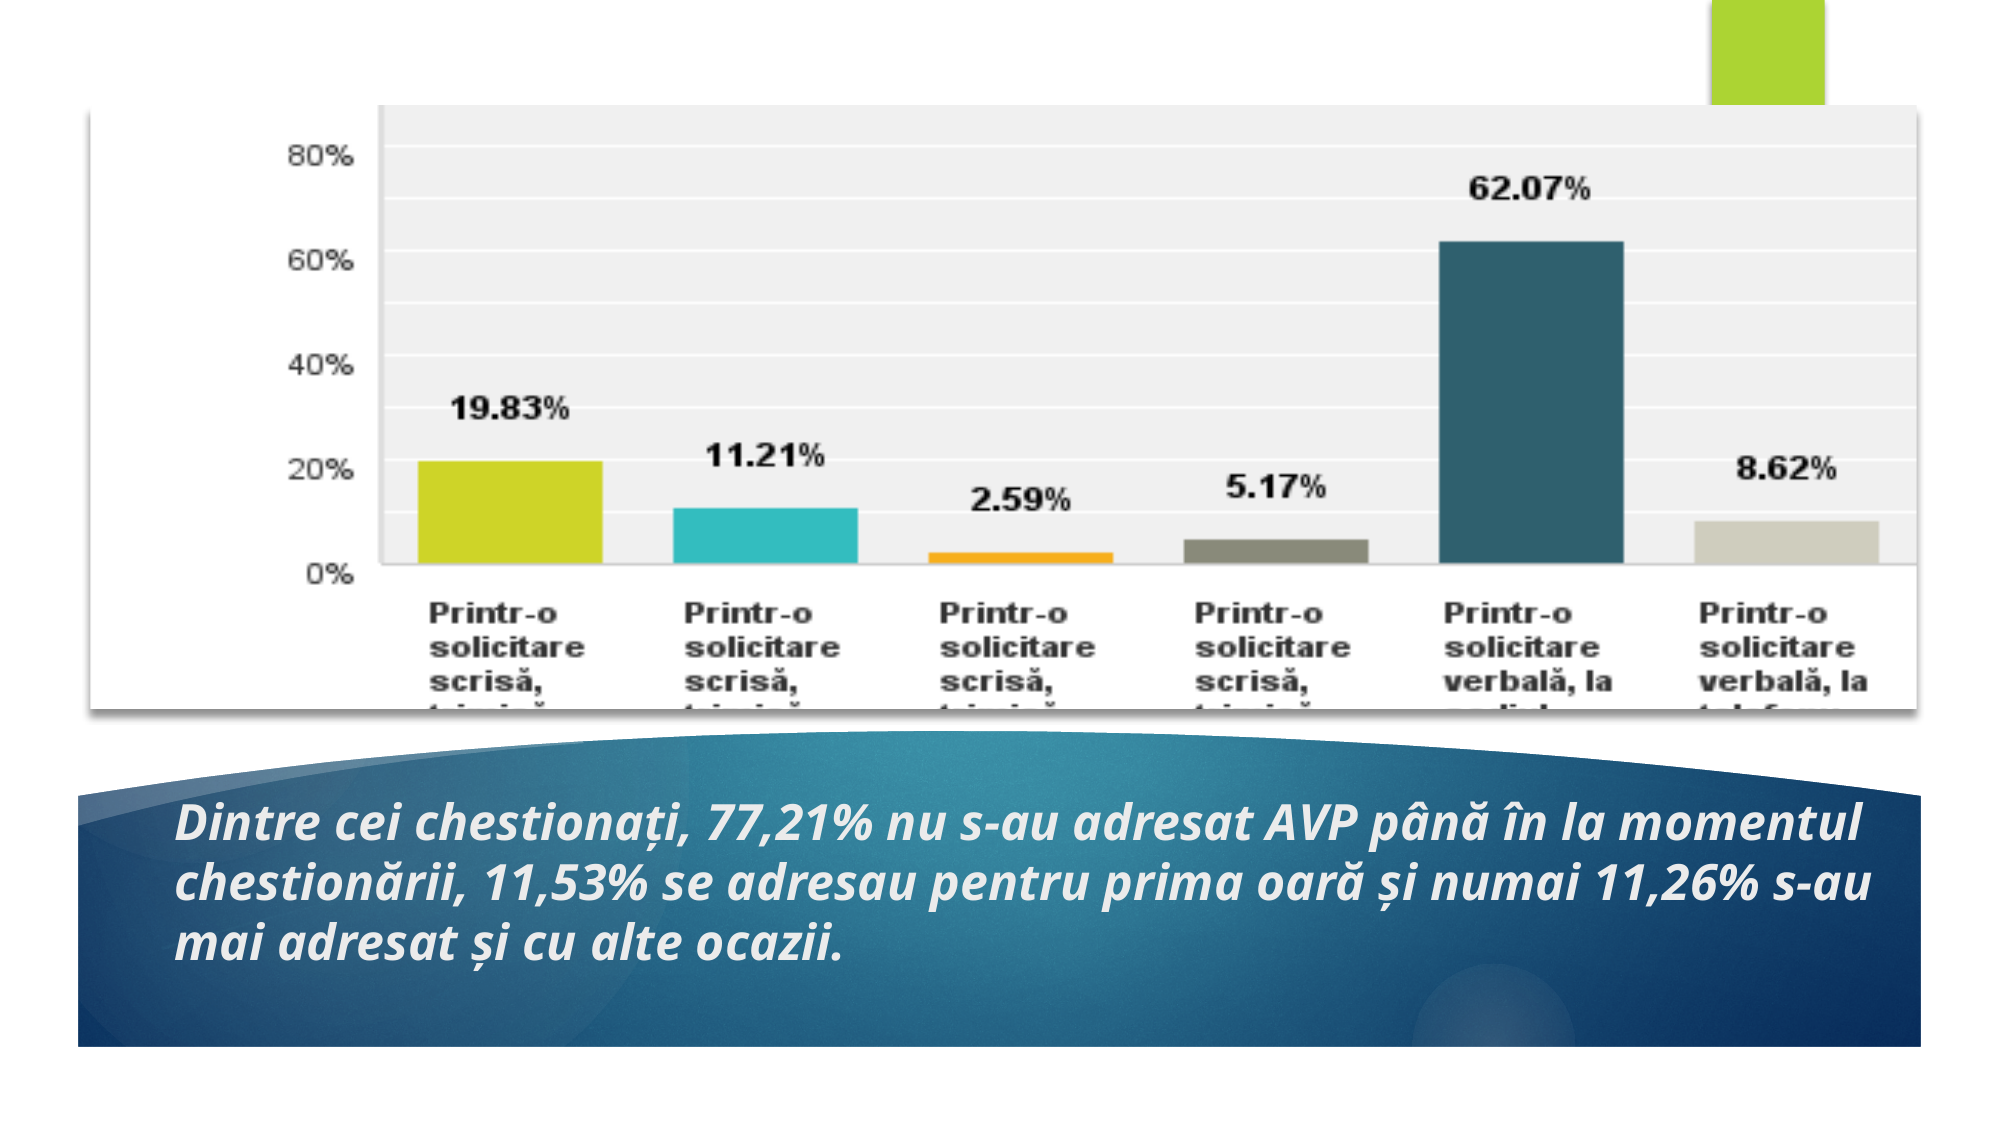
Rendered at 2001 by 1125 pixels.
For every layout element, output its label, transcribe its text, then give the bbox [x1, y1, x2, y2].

title Dintre cei chestionați, 77,21% nu s-au adresat AVP până în la momentul chestionării, 11,53% se adresau pentru prima oară și numai 11,26% s-au mai adresat și cu alte ocazii. [159, 884, 1892, 978]
picture [90, 105, 1917, 709]
